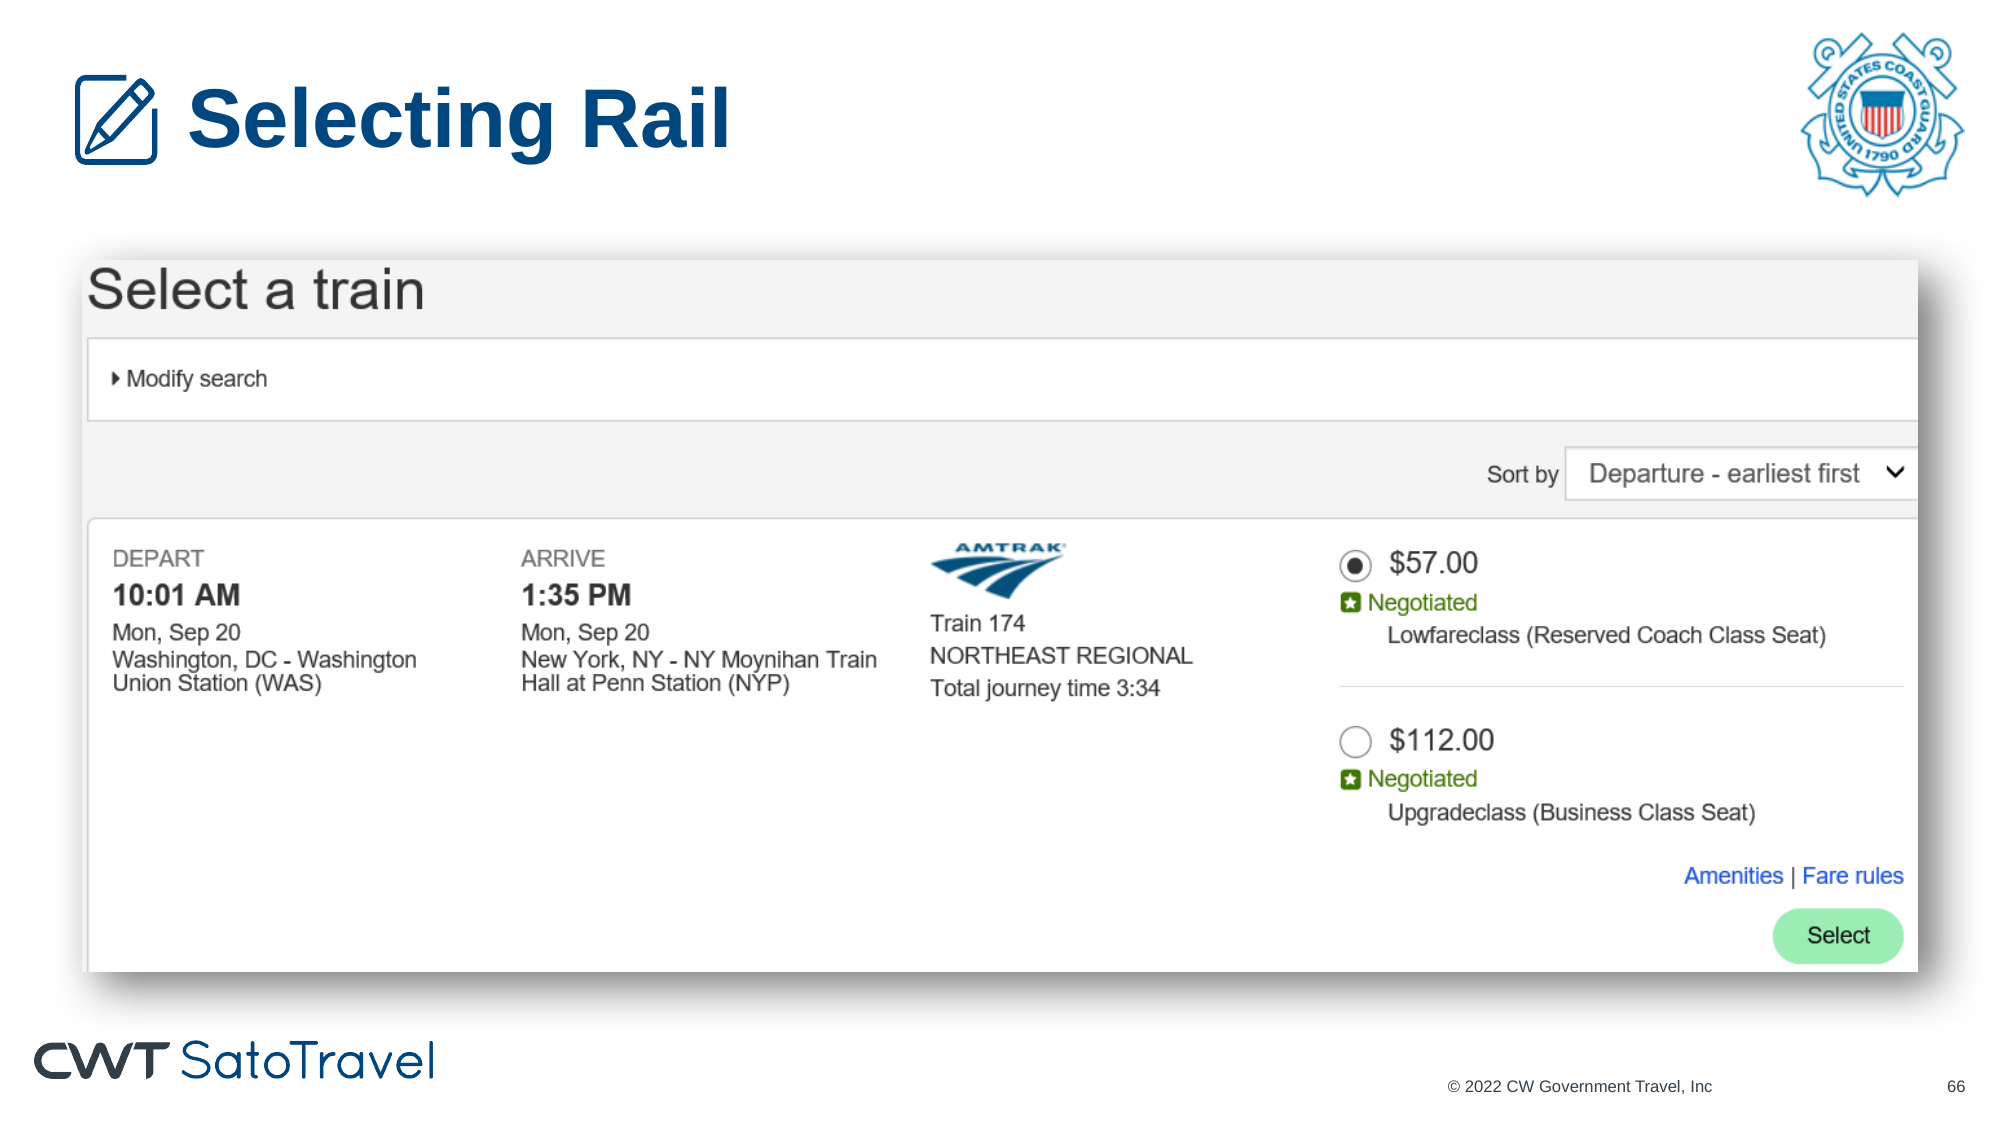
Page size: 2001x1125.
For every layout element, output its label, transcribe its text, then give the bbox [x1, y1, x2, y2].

footer © 2022 CW Government Travel, Inc [1257, 1075, 1918, 1098]
title Selecting Rail [187, 79, 1917, 218]
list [82, 260, 1918, 972]
slide_number 65 [1931, 1075, 1966, 1098]
picture [1800, 32, 1965, 198]
picture [34, 1040, 433, 1079]
